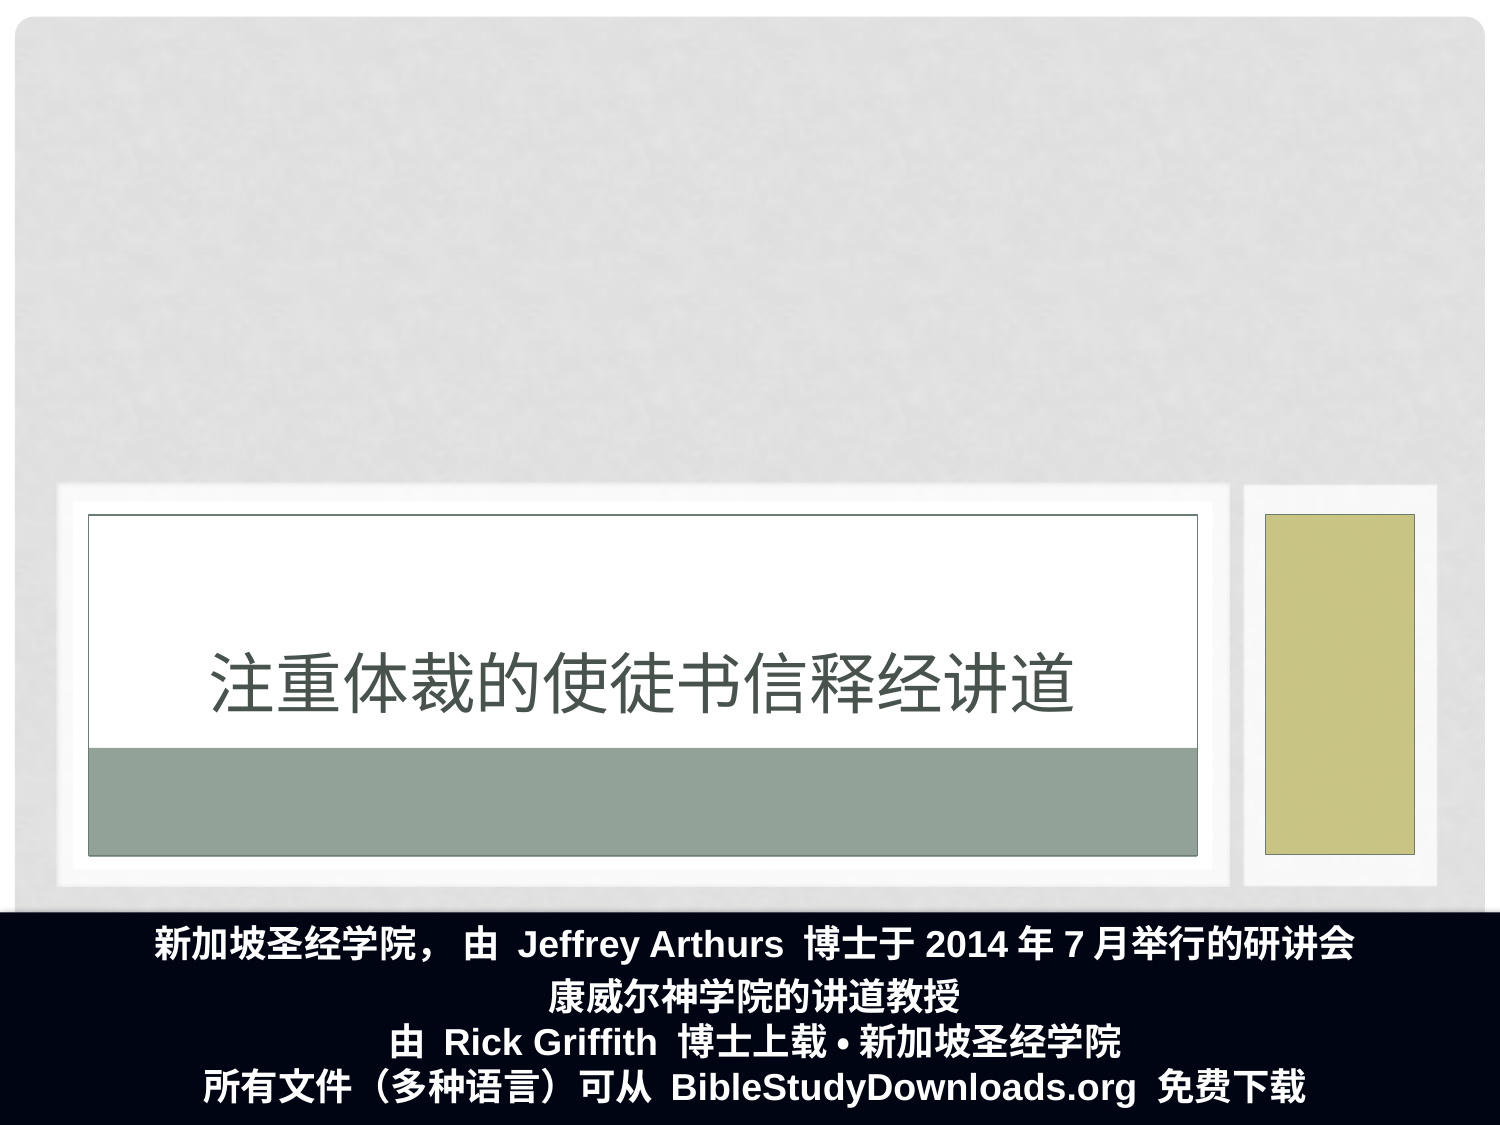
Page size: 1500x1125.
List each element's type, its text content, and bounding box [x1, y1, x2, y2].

title 注重体裁的使徒书信释经讲道 [99, 529, 1187, 730]
text_box 新加坡圣经学院， 由 Jeffrey Arthurs 博士于2014年7月举行的研讲会 康威尔神学院的讲道教授 由 Rick Griffith 博士上载 • 新加坡圣经学院 所有文件（多种语言）可从 BibleStudyDownloads.org 免费下载 g [0, 912, 1500, 1125]
